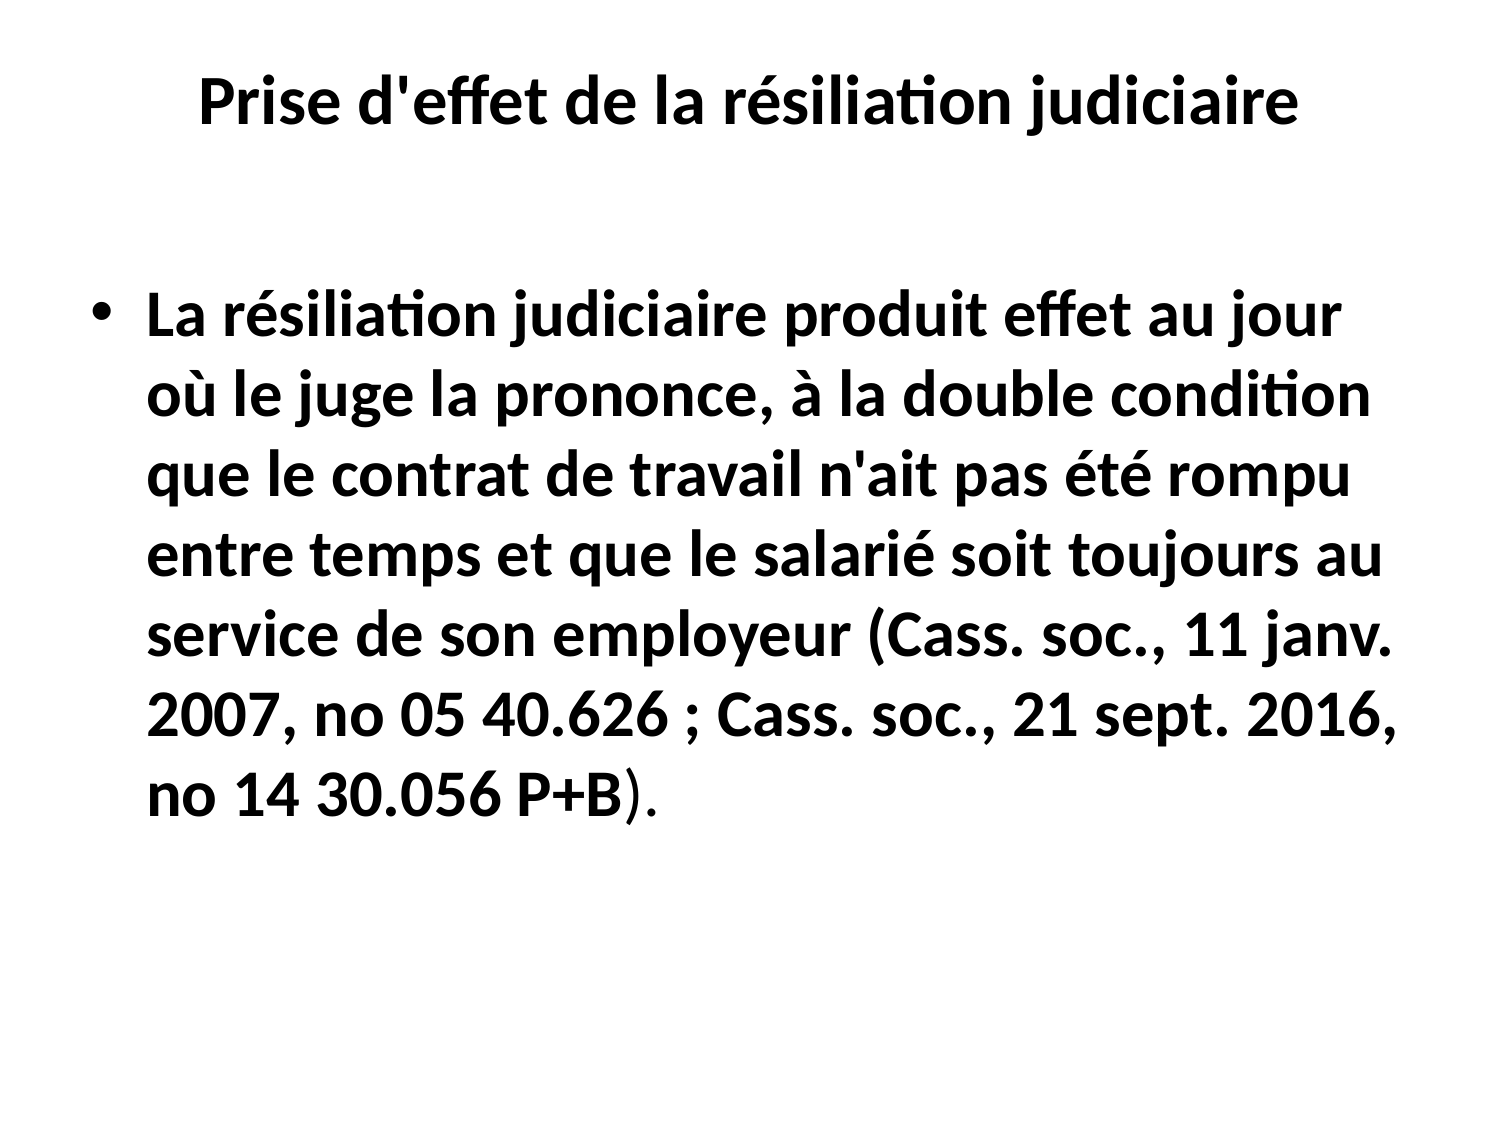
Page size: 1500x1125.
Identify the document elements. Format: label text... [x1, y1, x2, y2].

title Prise d'effet de la résiliation judiciaire [75, 45, 1425, 233]
list La résiliation judiciaire produit effet au jour où le juge la prononce, à la double condition que le contrat de travail n'ait pas été rompu entre temps et que le salarié soit toujours au service de son employeur (Cass. soc., 11 janv. 2007, no 05 40.626 ; Cass. soc., 21 sept. 2016, no 14 30.056 P+B). [75, 262, 1425, 1005]
